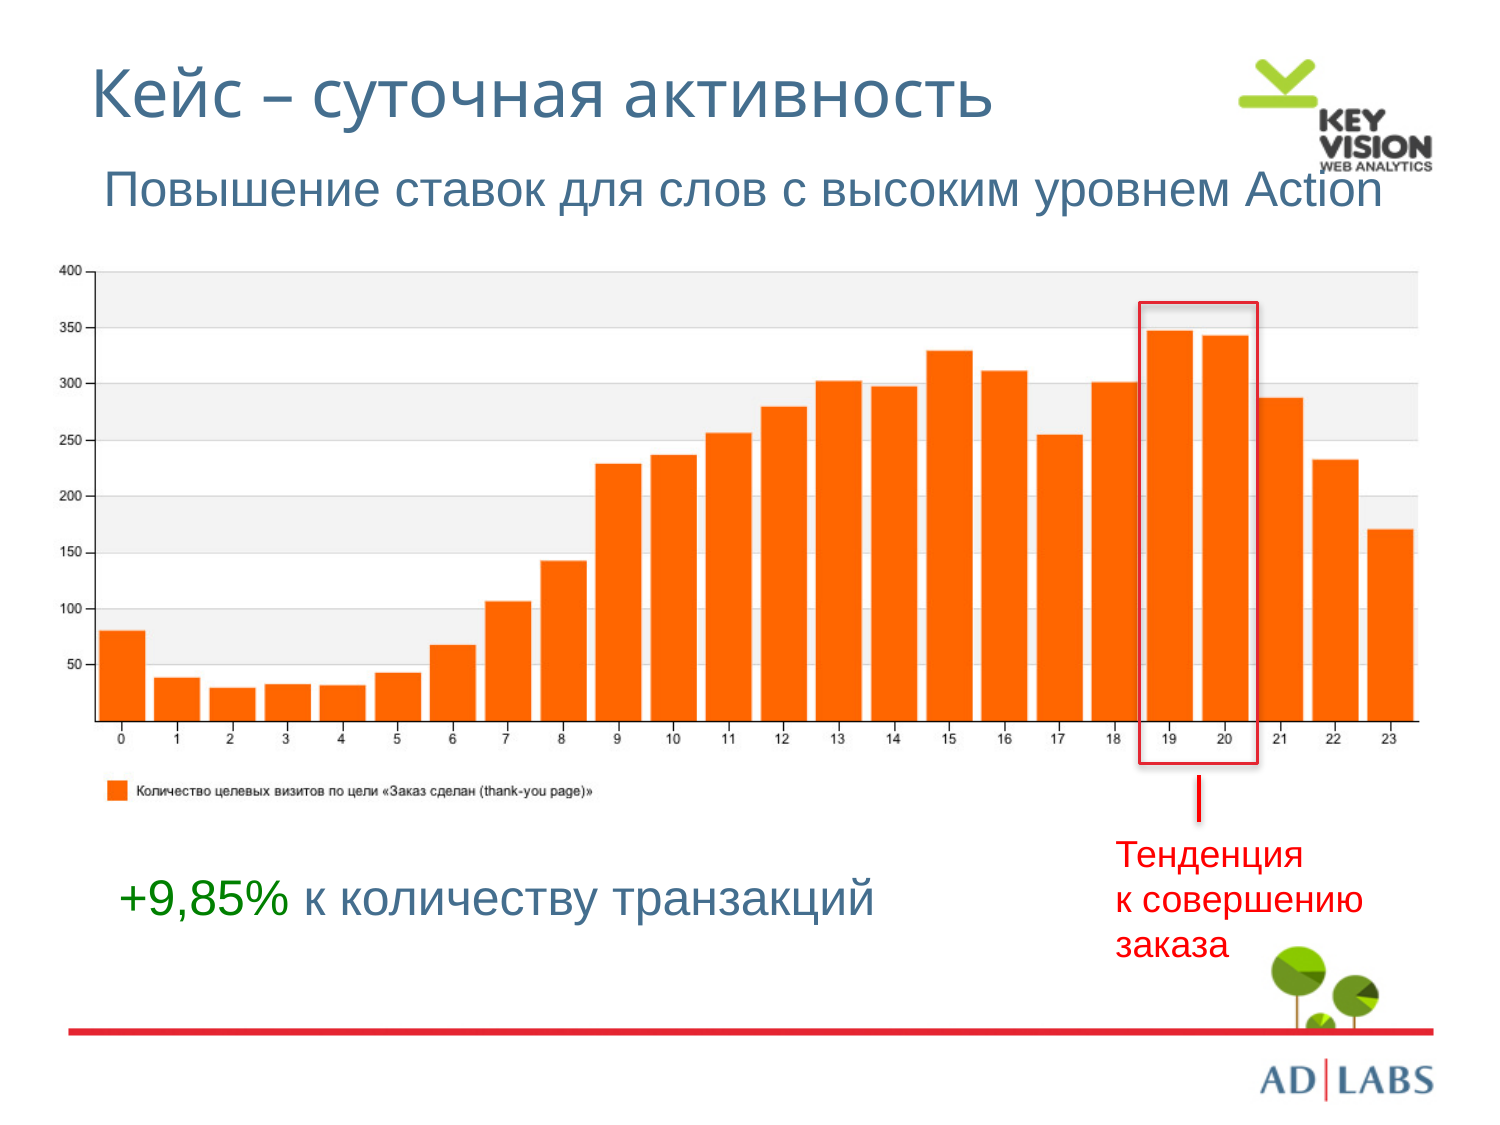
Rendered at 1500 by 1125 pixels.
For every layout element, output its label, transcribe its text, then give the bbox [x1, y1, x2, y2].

picture [0, 0, 1500, 1125]
title Кейс – суточная активность [74, 44, 1270, 138]
text_box Повышение ставок для слов с высоким уровнем Action [88, 148, 1400, 224]
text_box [1104, 302, 1387, 975]
text_box +9,85% к количеству транзакций [103, 857, 891, 933]
